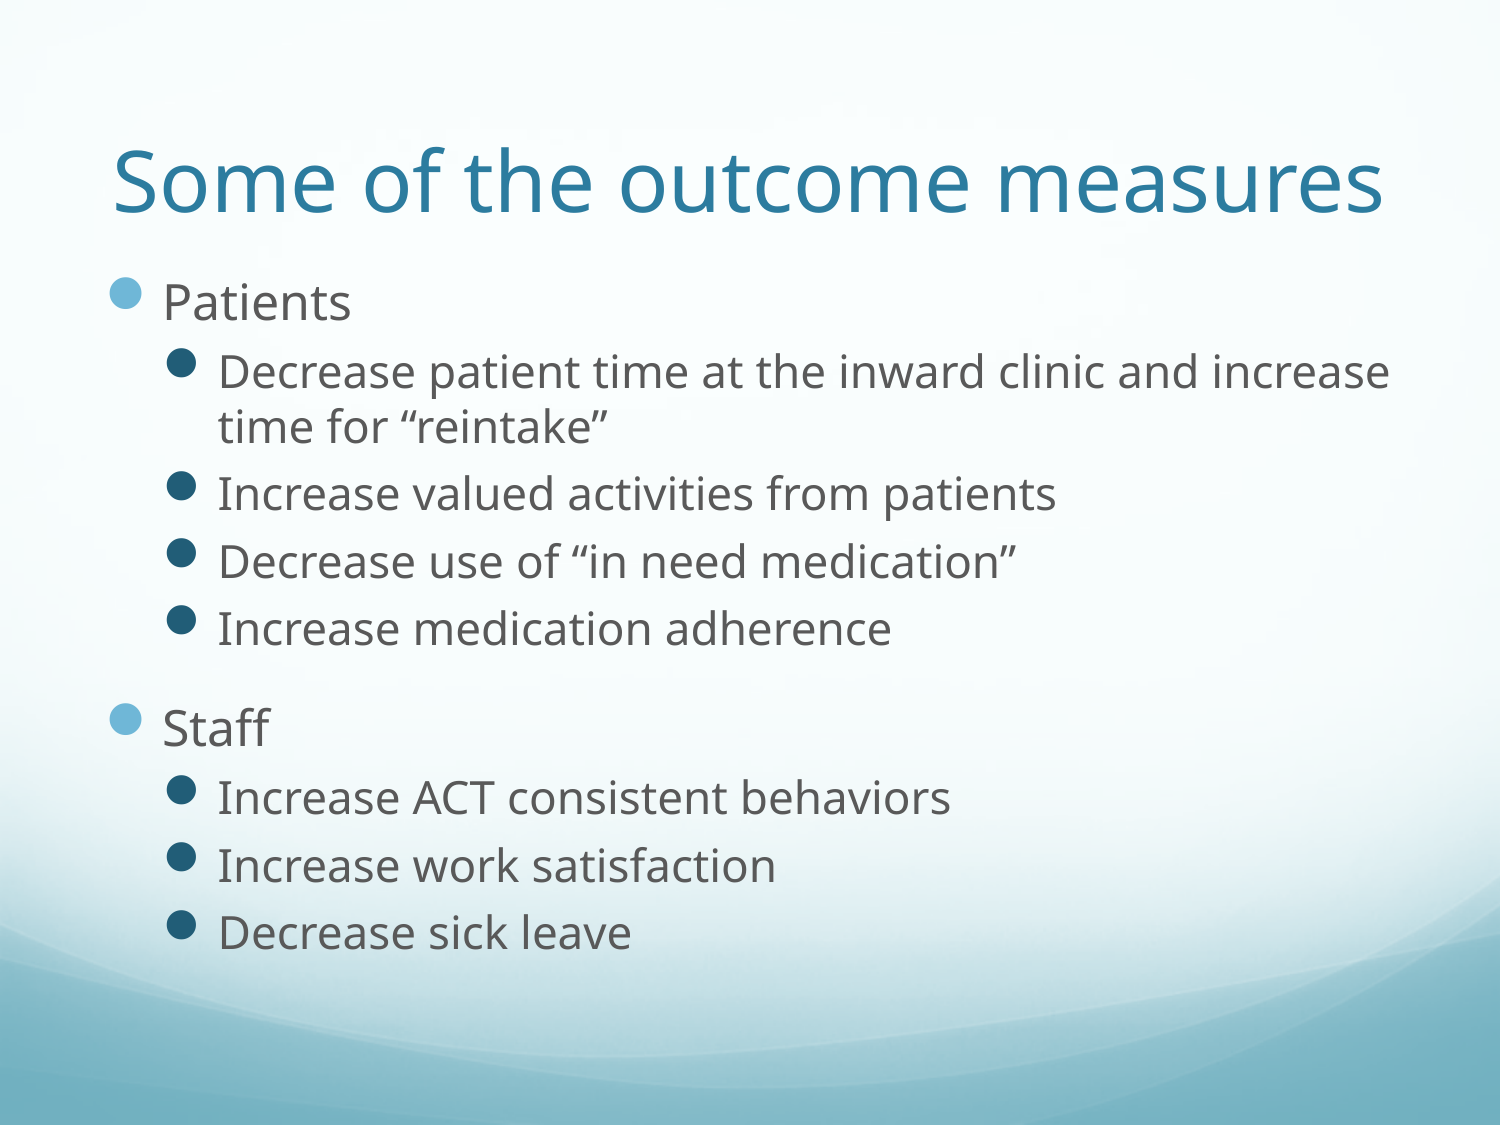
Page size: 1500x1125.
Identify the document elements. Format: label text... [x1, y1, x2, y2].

list Patients Decrease patient time at the inward clinic and increase time for “reintake” Increase valued activities from patients Decrease use of “in need medication” Increase medication adherence Staff Increase ACT consistent behaviors Increase work satisfaction Decrease sick leave [90, 262, 1410, 975]
title Some of the outcome measures [90, 17, 1410, 237]
